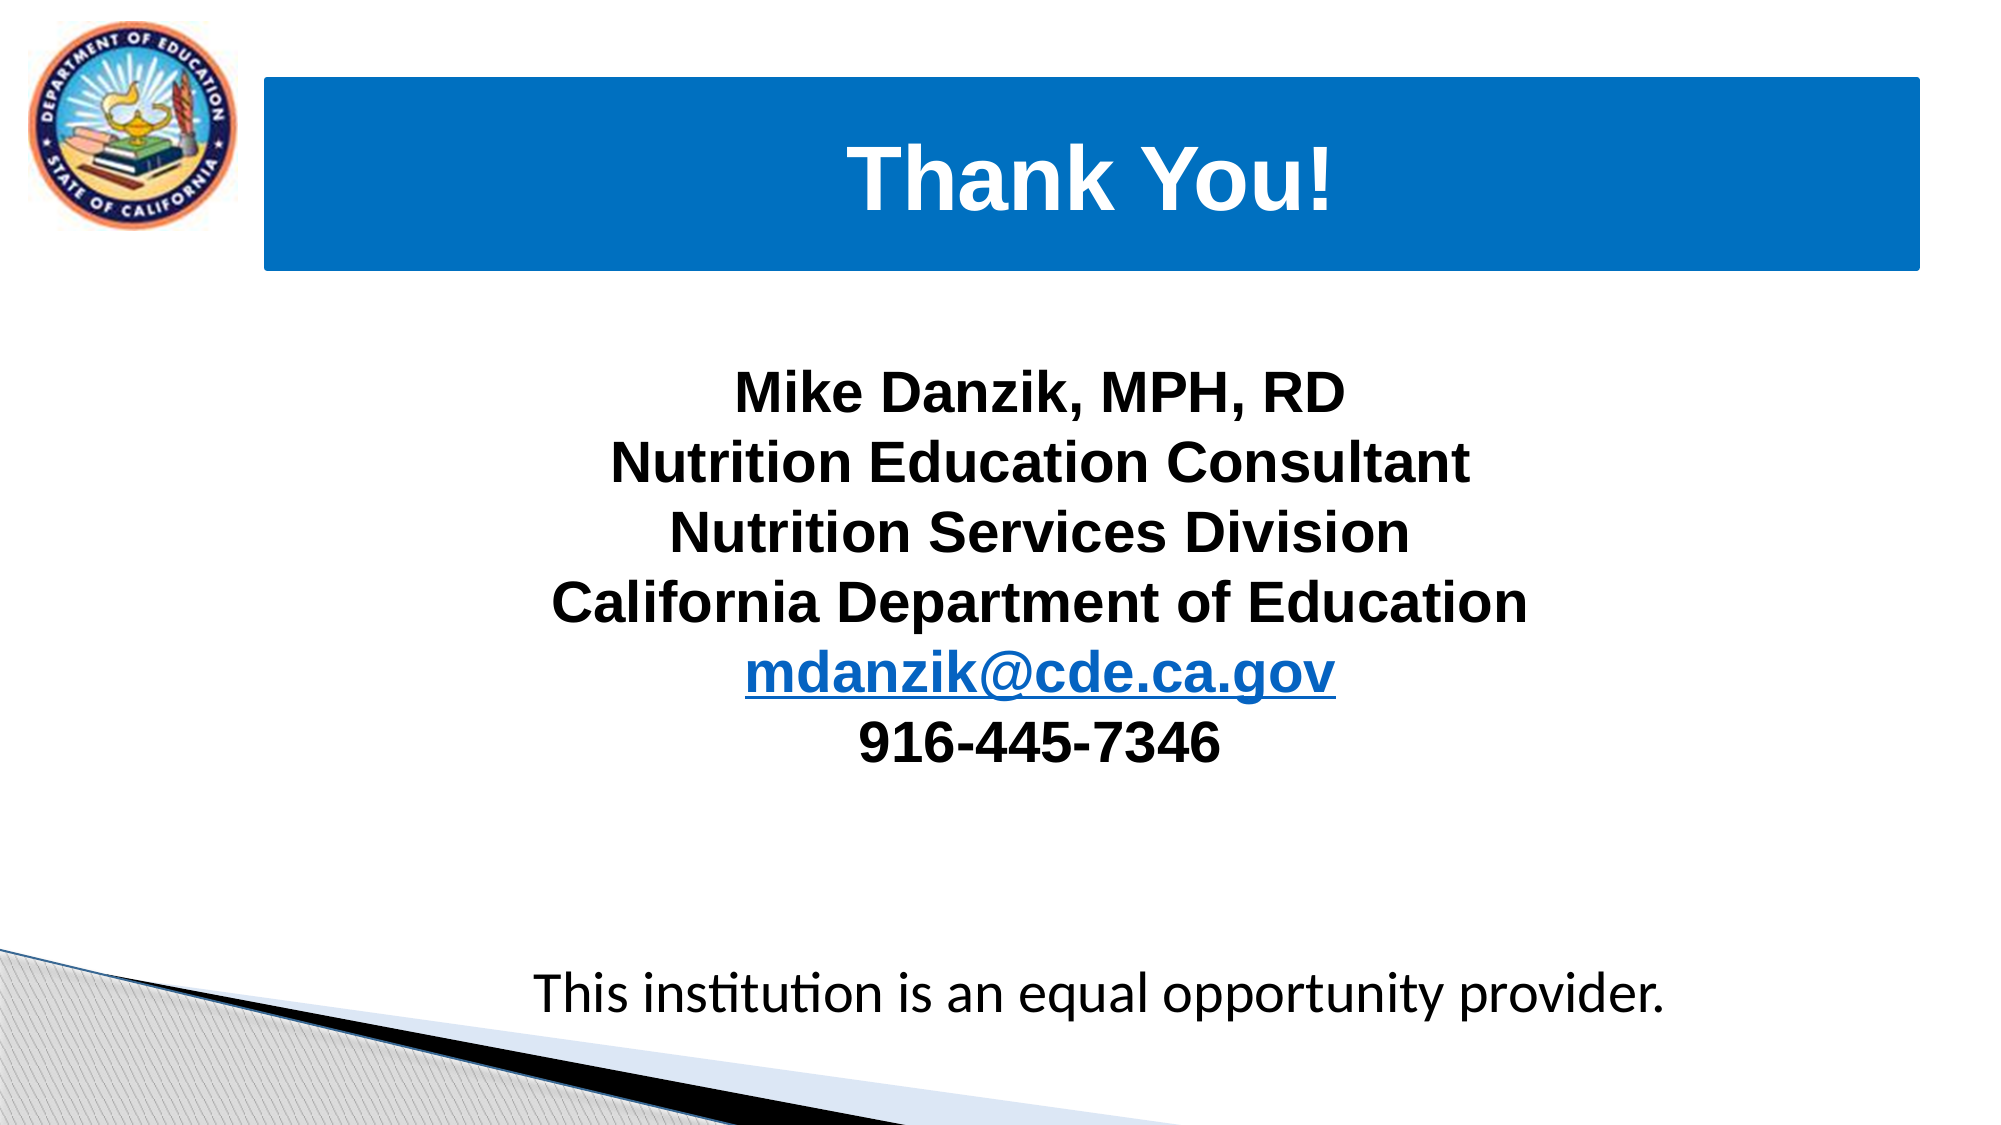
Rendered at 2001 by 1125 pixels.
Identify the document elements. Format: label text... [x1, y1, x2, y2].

text_box This institution is an equal opportunity provider. [447, 947, 1736, 1032]
picture [28, 21, 238, 231]
text_box Mike Danzik, MPH, RD Nutrition Education Consultant Nutrition Services Division California Department of Education mdanzik@cde.ca.gov 916-445-7346 [332, 347, 1749, 782]
title Thank You! [266, 80, 1917, 268]
